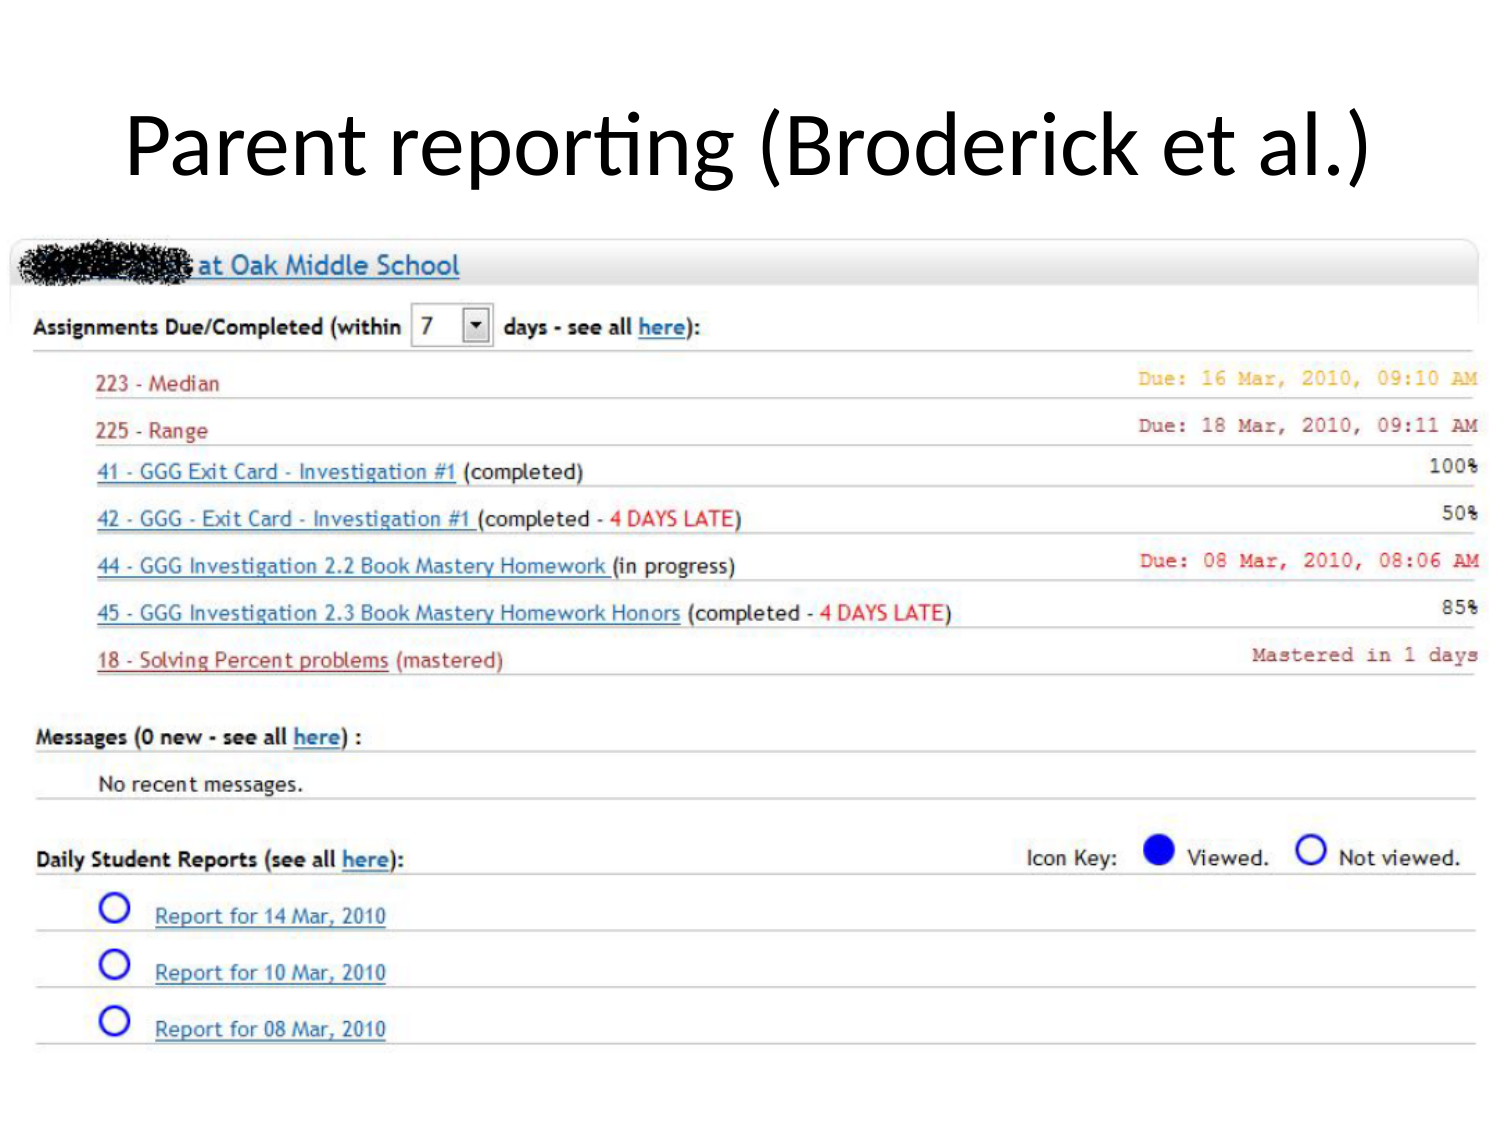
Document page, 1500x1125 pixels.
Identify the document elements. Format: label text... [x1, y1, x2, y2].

title Parent reporting (Broderick et al.) [75, 45, 1425, 230]
picture [0, 232, 1500, 1053]
